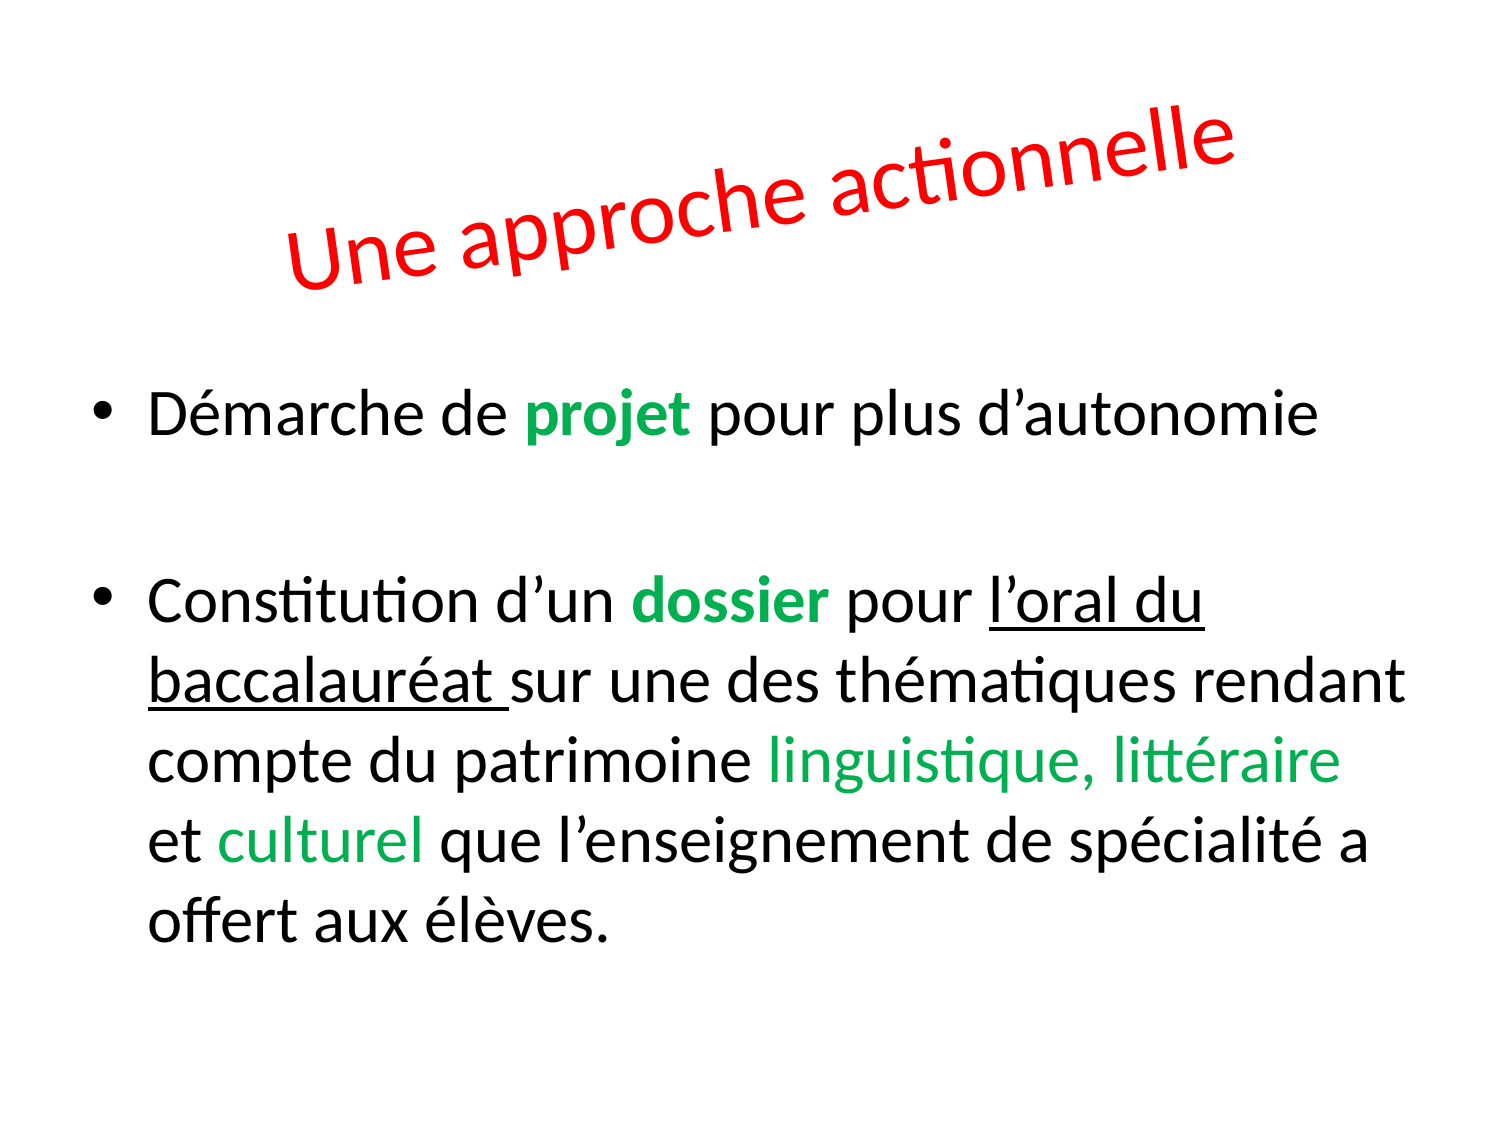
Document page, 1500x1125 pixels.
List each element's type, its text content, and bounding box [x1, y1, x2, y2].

title Une approche actionnelle [78, 6, 1441, 361]
list Démarche de projet pour plus d’autonomie Constitution d’un dossier pour l’oral du baccalauréat sur une des thématiques rendant compte du patrimoine linguistique, littéraire et culturel que l’enseignement de spécialité a offert aux élèves. [76, 361, 1427, 1099]
